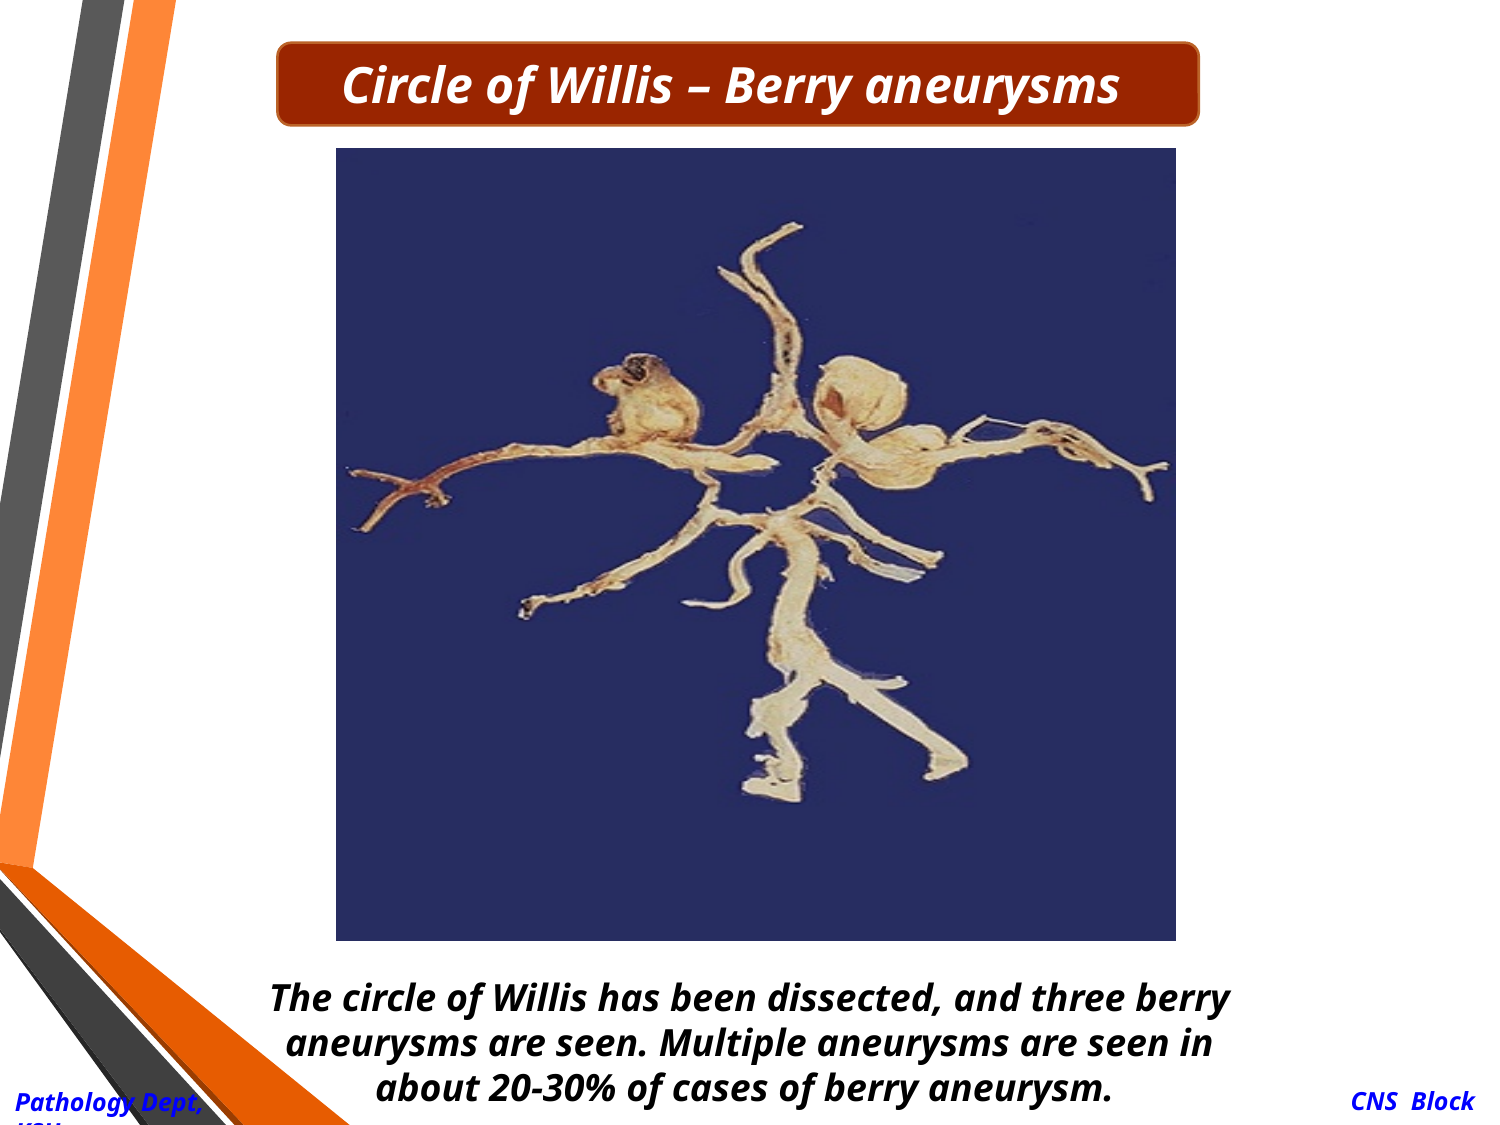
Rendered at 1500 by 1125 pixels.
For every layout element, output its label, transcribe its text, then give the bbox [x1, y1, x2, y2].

text_box Circle of Willis – Berry aneurysms [276, 41, 1201, 127]
text_box Pathology Dept, KSU [0, 1079, 258, 1125]
text_box The circle of Willis has been dissected, and three berry aneurysms are seen. Multiple aneurysms are seen in about 20-30% of cases of berry aneurysm. [230, 966, 1270, 1116]
picture [336, 148, 1176, 941]
text_box CNS Block [1335, 1078, 1500, 1123]
